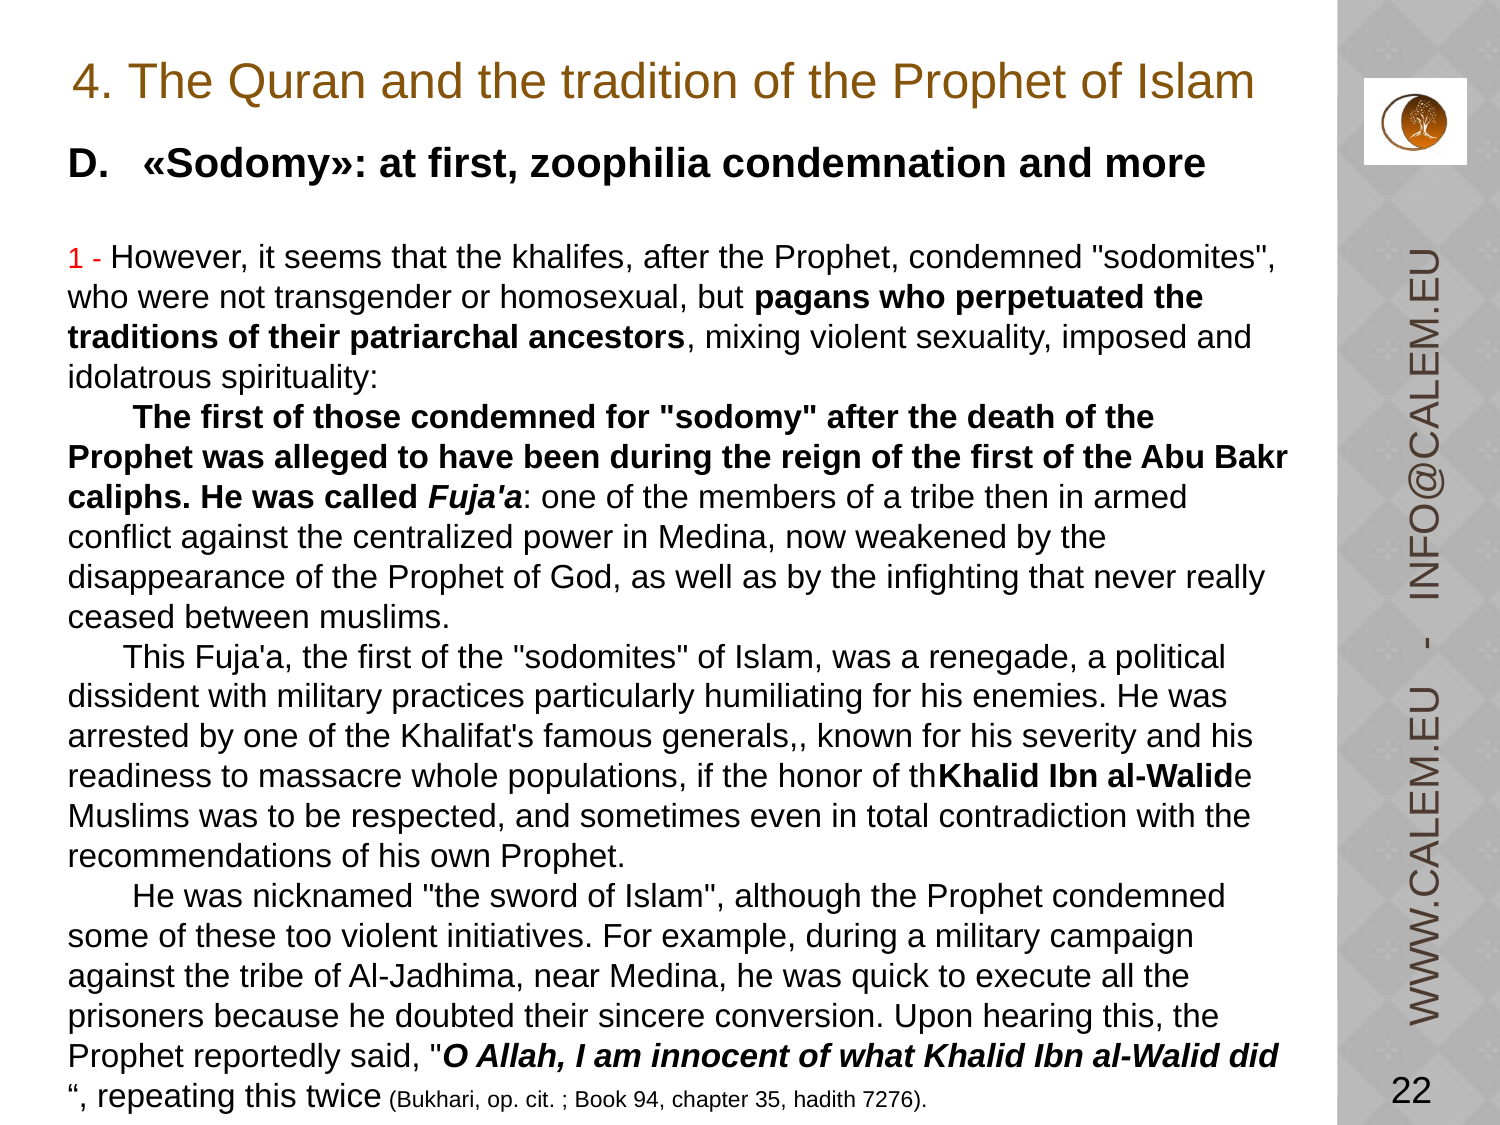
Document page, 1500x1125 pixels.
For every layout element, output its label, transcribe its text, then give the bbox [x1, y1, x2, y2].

text_box «Sodomy»: at first, zoophilia condemnation and more 1 - However, it seems that the khalifes, after the Prophet, condemned "sodomites", who were not transgender or homosexual, but pagans who perpetuated the traditions of their patriarchal ancestors, mixing violent sexuality, imposed and idolatrous spirituality: The first of those condemned for "sodomy" after the death of the Prophet was alleged to have been during the reign of the first of the Abu Bakr caliphs. He was called Fuja'a: one of the members of a tribe then in armed conflict against the centralized power in Medina, now weakened by the disappearance of the Prophet of God, as well as by the infighting that never really ceased between muslims. This Fuja'a, the first of the "sodomites" of Islam, was a renegade, a political dissident with military practices particularly humiliating for his enemies. He was arrested by one of the Khalifat's famous generals,, known for his severity and his readiness to massacre whole populations, if the honor of thKhalid Ibn al-Walide Muslims was to be respected, and sometimes even in total contradiction with the recommendations of his own Prophet. He was nicknamed "the sword of Islam", although the Prophet condemned some of these too violent initiatives. For example, during a military campaign against the tribe of Al-Jadhima, near Medina, he was quick to execute all the prisoners because he doubted their sincere conversion. Upon hearing this, the Prophet reportedly said, "O Allah, I am innocent of what Khalid Ibn al-Walid did “, repeating this twice (Bukhari, op. cit. ; Book 94, chapter 35, hadith 7276). [53, 109, 1306, 1076]
picture [1363, 77, 1467, 166]
title 4. The Quran and the tradition of the Prophet of Islam [0, 0, 1330, 109]
footer WWW.CALEM.EU - INFO@CALEM.EU [1375, 231, 1448, 1048]
text_box 22 [1375, 1058, 1461, 1125]
